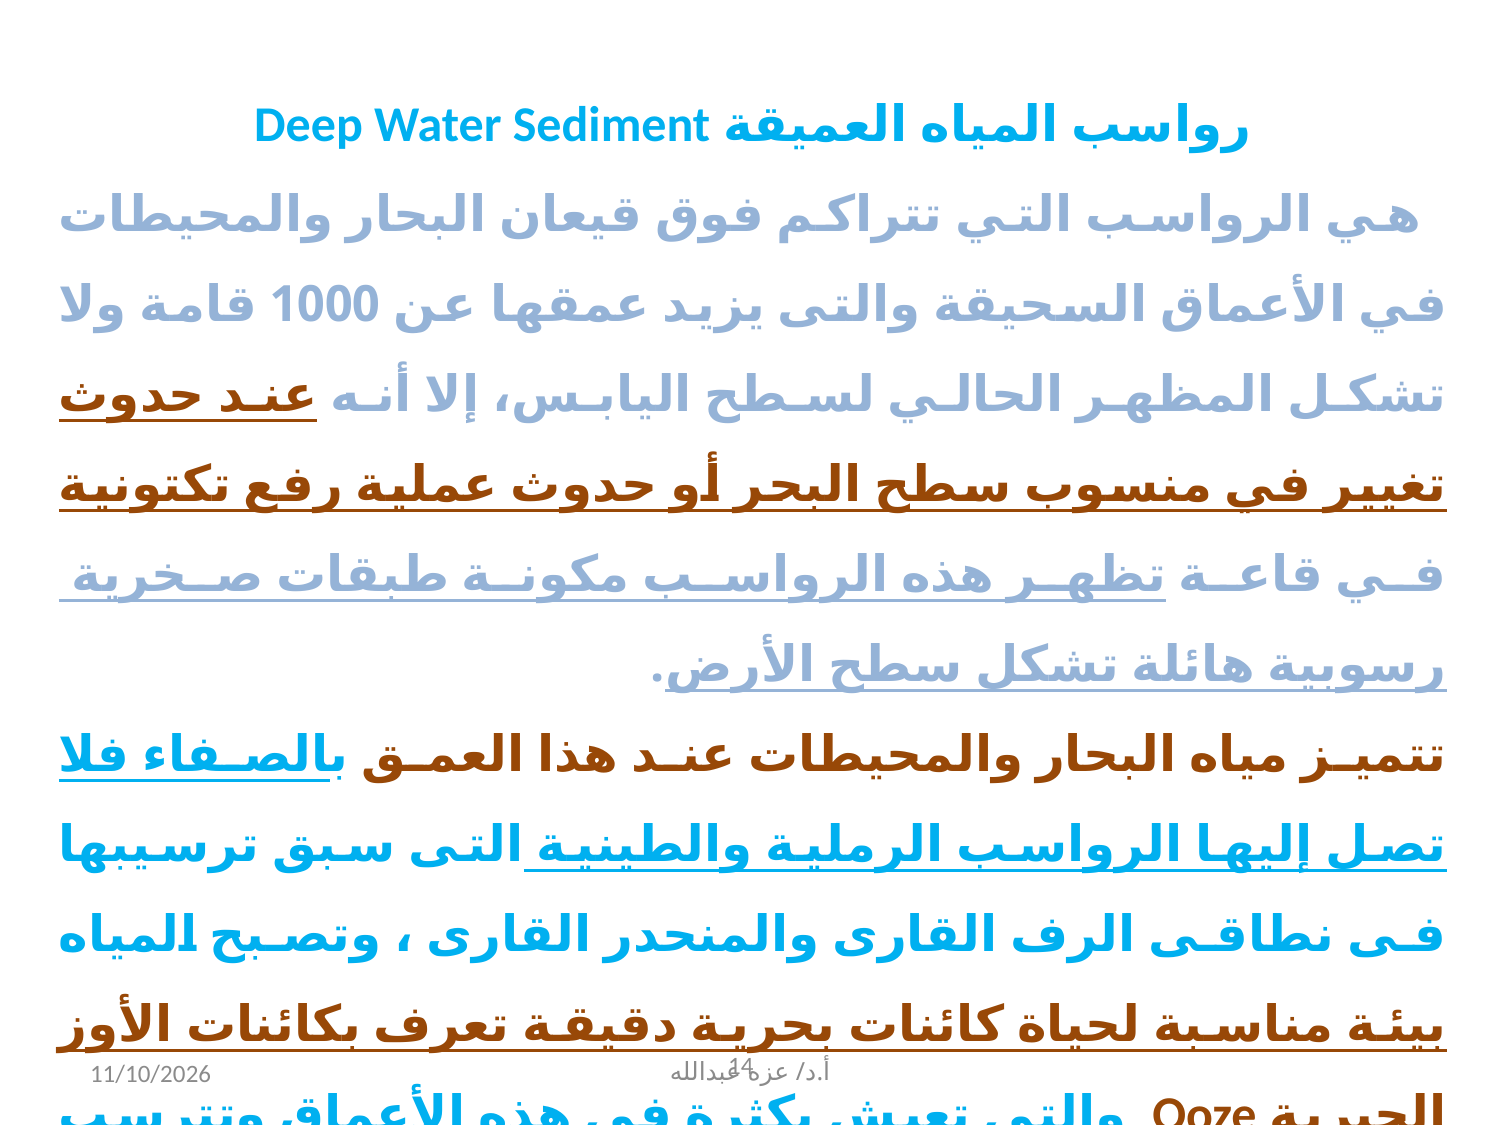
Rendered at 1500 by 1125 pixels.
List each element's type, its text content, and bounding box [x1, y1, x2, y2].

text_box رواسب المياه العميقة Deep Water Sediment هي الرواسب التي تتراكم فوق قيعان البحار والمحيطات في الأعماق السحيقة والتى يزيد عمقها عن 1000 قامة ولا تشكل المظهر الحالي لسطح اليابس، إلا أنه عند حدوث تغيير في منسوب سطح البحر أو حدوث عملية رفع تكتونية في قاعة تظهر هذه الرواسب مكونة طبقات صخرية رسوبية هائلة تشكل سطح الأرض. تتميز مياه البحار والمحيطات عند هذا العمق بالصفاء فلا تصل إليها الرواسب الرملية والطينية التى سبق ترسيبها فى نطاقى الرف القارى والمنحدر القارى ، وتصبح المياه بيئة مناسبة لحياة كائنات بحرية دقيقة تعرف بكائنات الأوز الجيرية Ooze والتى تعيش بكثرة فى هذه الأعماق وتترسب بقاياها فى القاع. كذلك تترسب فى الأعماق السحيقة رواسب الصلصال وهى رواسب غير عضوية دقيقة الحجم وجيدة التصنيف [43, 54, 1462, 1125]
